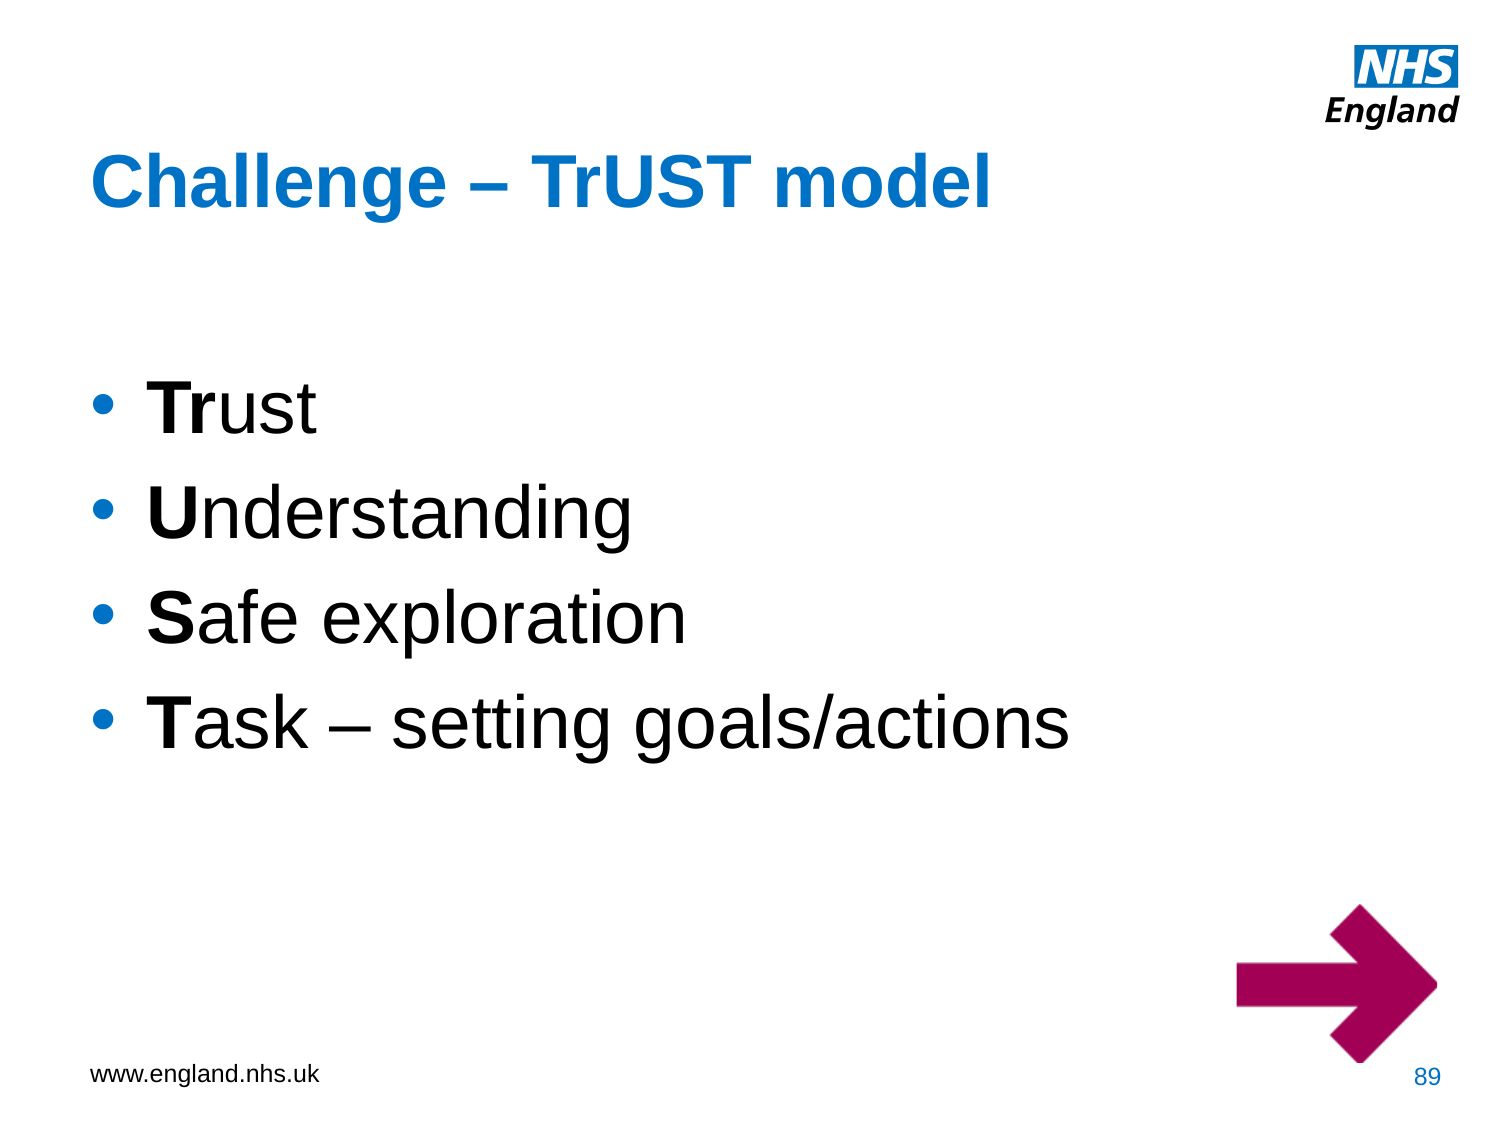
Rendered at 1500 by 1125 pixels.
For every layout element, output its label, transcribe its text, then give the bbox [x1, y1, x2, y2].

slide_number 89 [1106, 1045, 1457, 1106]
title Challenge – TrUST model [75, 123, 1282, 233]
list Trust Understanding Safe exploration Task – setting goals/actions [75, 275, 1362, 924]
picture [1325, 45, 1460, 130]
